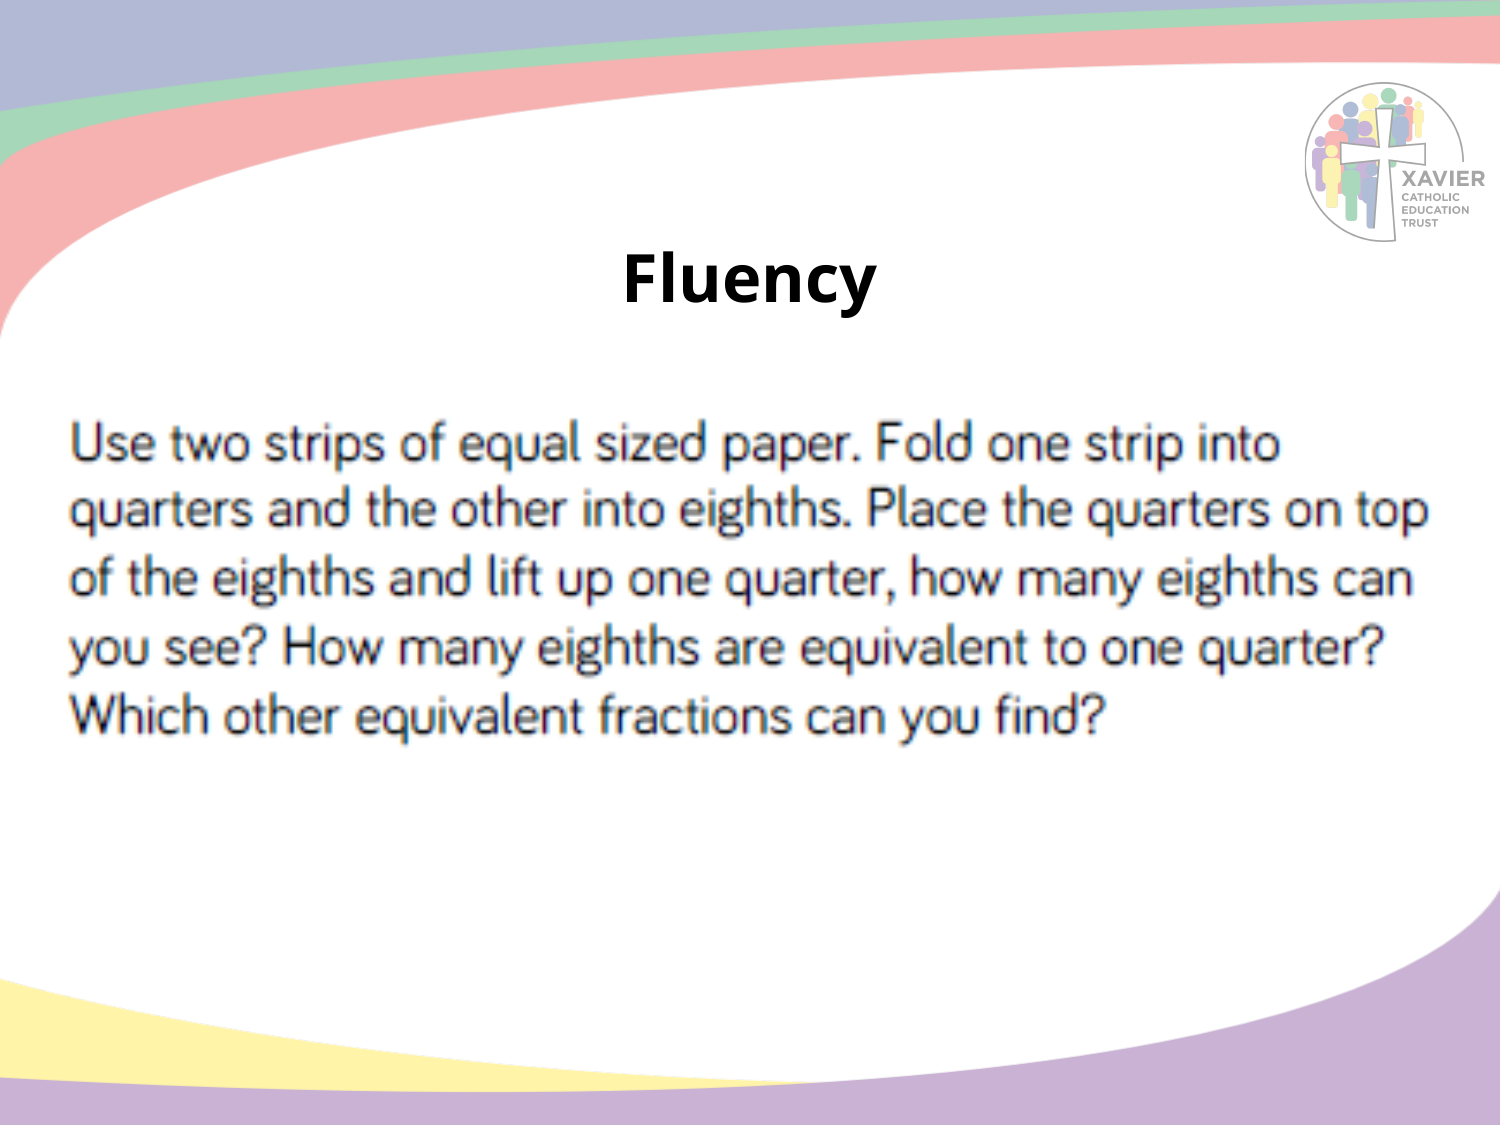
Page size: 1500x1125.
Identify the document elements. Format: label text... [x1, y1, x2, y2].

title Fluency [112, 184, 1388, 325]
picture [54, 378, 1456, 800]
